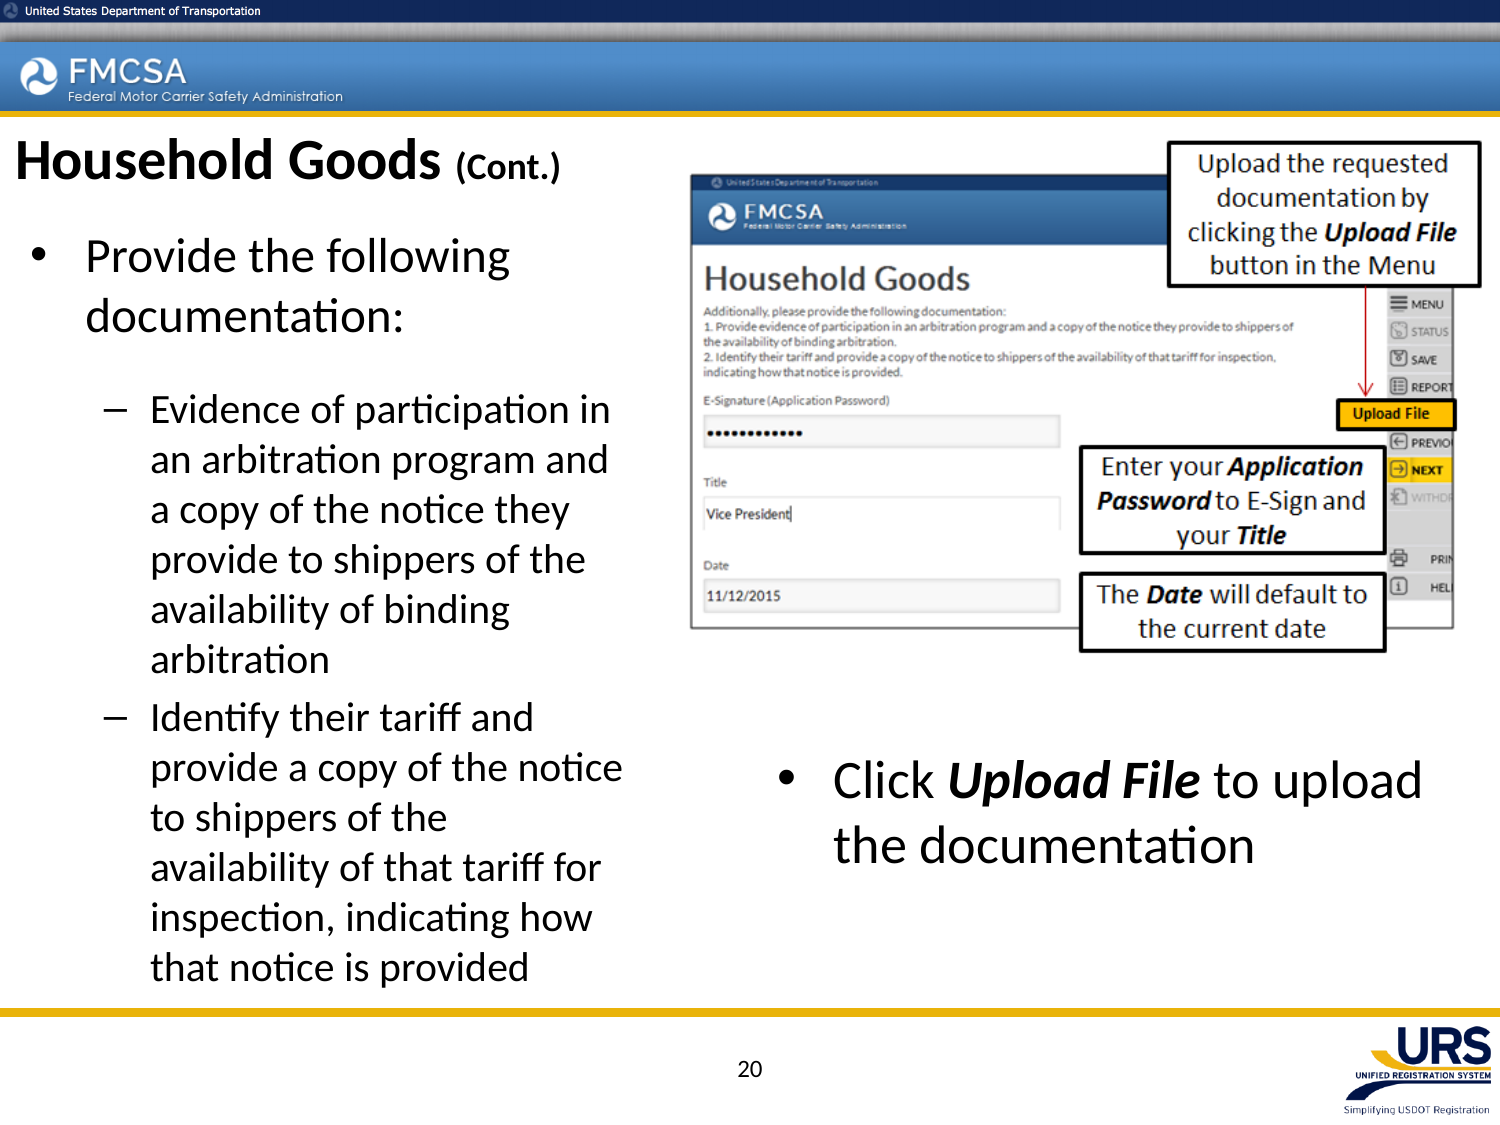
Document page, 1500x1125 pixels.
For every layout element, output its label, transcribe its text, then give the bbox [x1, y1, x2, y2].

picture [1344, 1026, 1491, 1115]
slide_number 20 [575, 1037, 925, 1098]
title Household Goods (Cont.) [0, 118, 1500, 194]
text_box Provide the following documentation: Evidence of participation in an arbitration program and a copy of the notice they provide to shippers of the availability of binding arbitration Identify their tariff and provide a copy of the notice to shippers of the availability of that tariff for inspection, indicating how that notice is provided [15, 216, 651, 1003]
picture [0, 0, 1500, 111]
text_box Click Upload File to upload the documentation [762, 736, 1472, 961]
picture [685, 134, 1487, 660]
